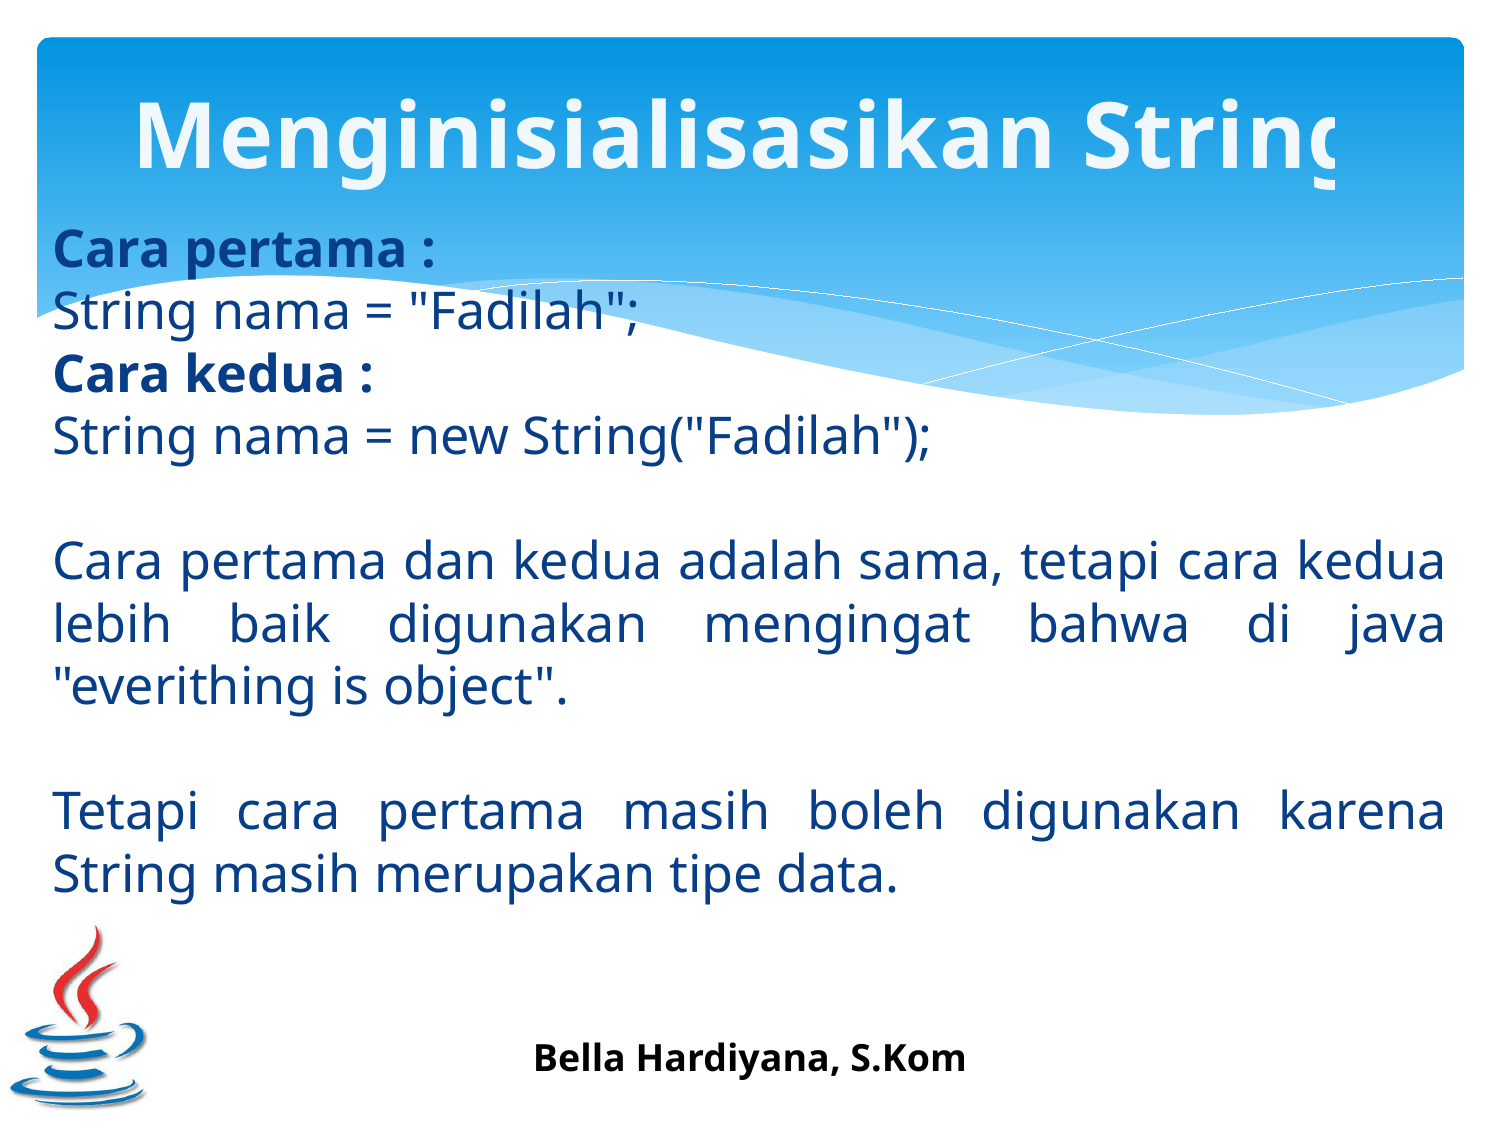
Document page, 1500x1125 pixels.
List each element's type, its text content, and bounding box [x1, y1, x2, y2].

picture [8, 924, 151, 1113]
title Menginisialisasikan String [75, 55, 1425, 207]
text_box Cara pertama : String nama = "Fadilah"; Cara kedua : String nama = new String("Fadilah"); Cara pertama dan kedua adalah sama, tetapi cara kedua lebih baik digunakan mengingat bahwa di java "everithing is object". Tetapi cara pertama masih boleh digunakan karena String masih merupakan tipe data. [37, 207, 1463, 910]
